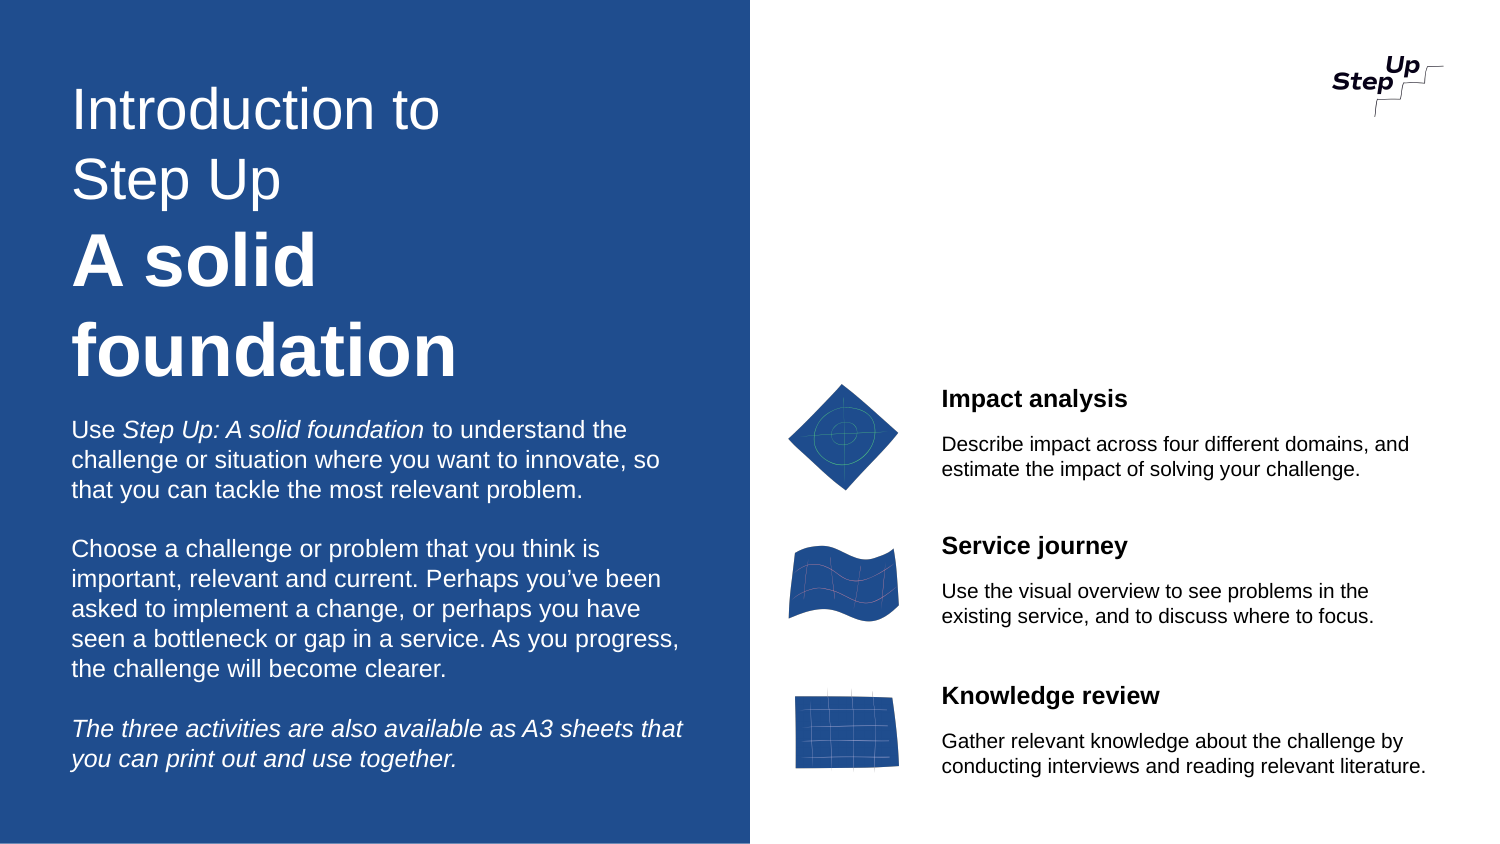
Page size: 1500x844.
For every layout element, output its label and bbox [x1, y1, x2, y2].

picture [788, 545, 899, 622]
picture [795, 687, 899, 773]
picture [1332, 56, 1444, 117]
picture [788, 383, 899, 493]
